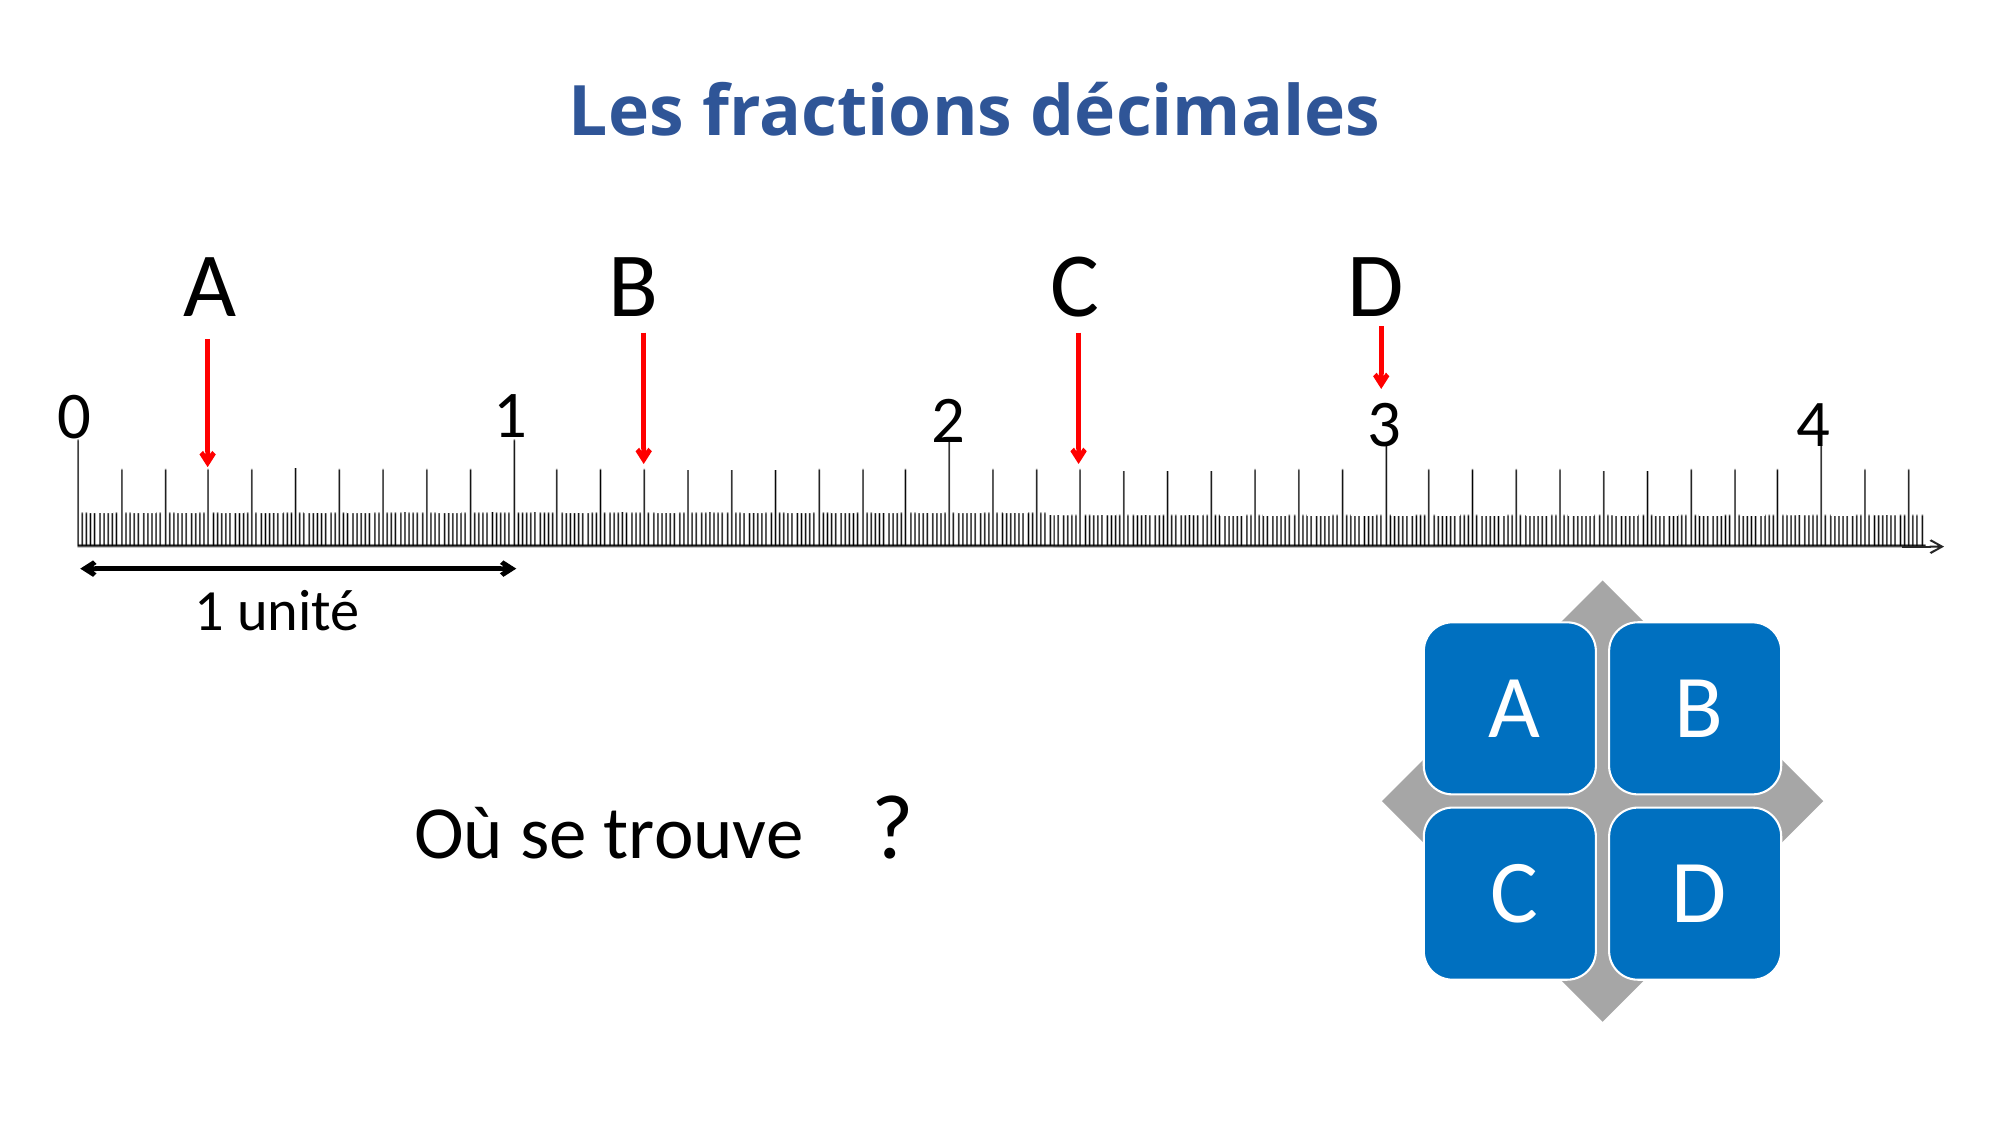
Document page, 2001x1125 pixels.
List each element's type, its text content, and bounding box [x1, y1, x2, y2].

title Les fractions décimales [553, 47, 1563, 179]
text_box A B C D [126, 217, 1854, 343]
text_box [1376, 580, 1829, 1022]
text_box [38, 363, 1944, 651]
